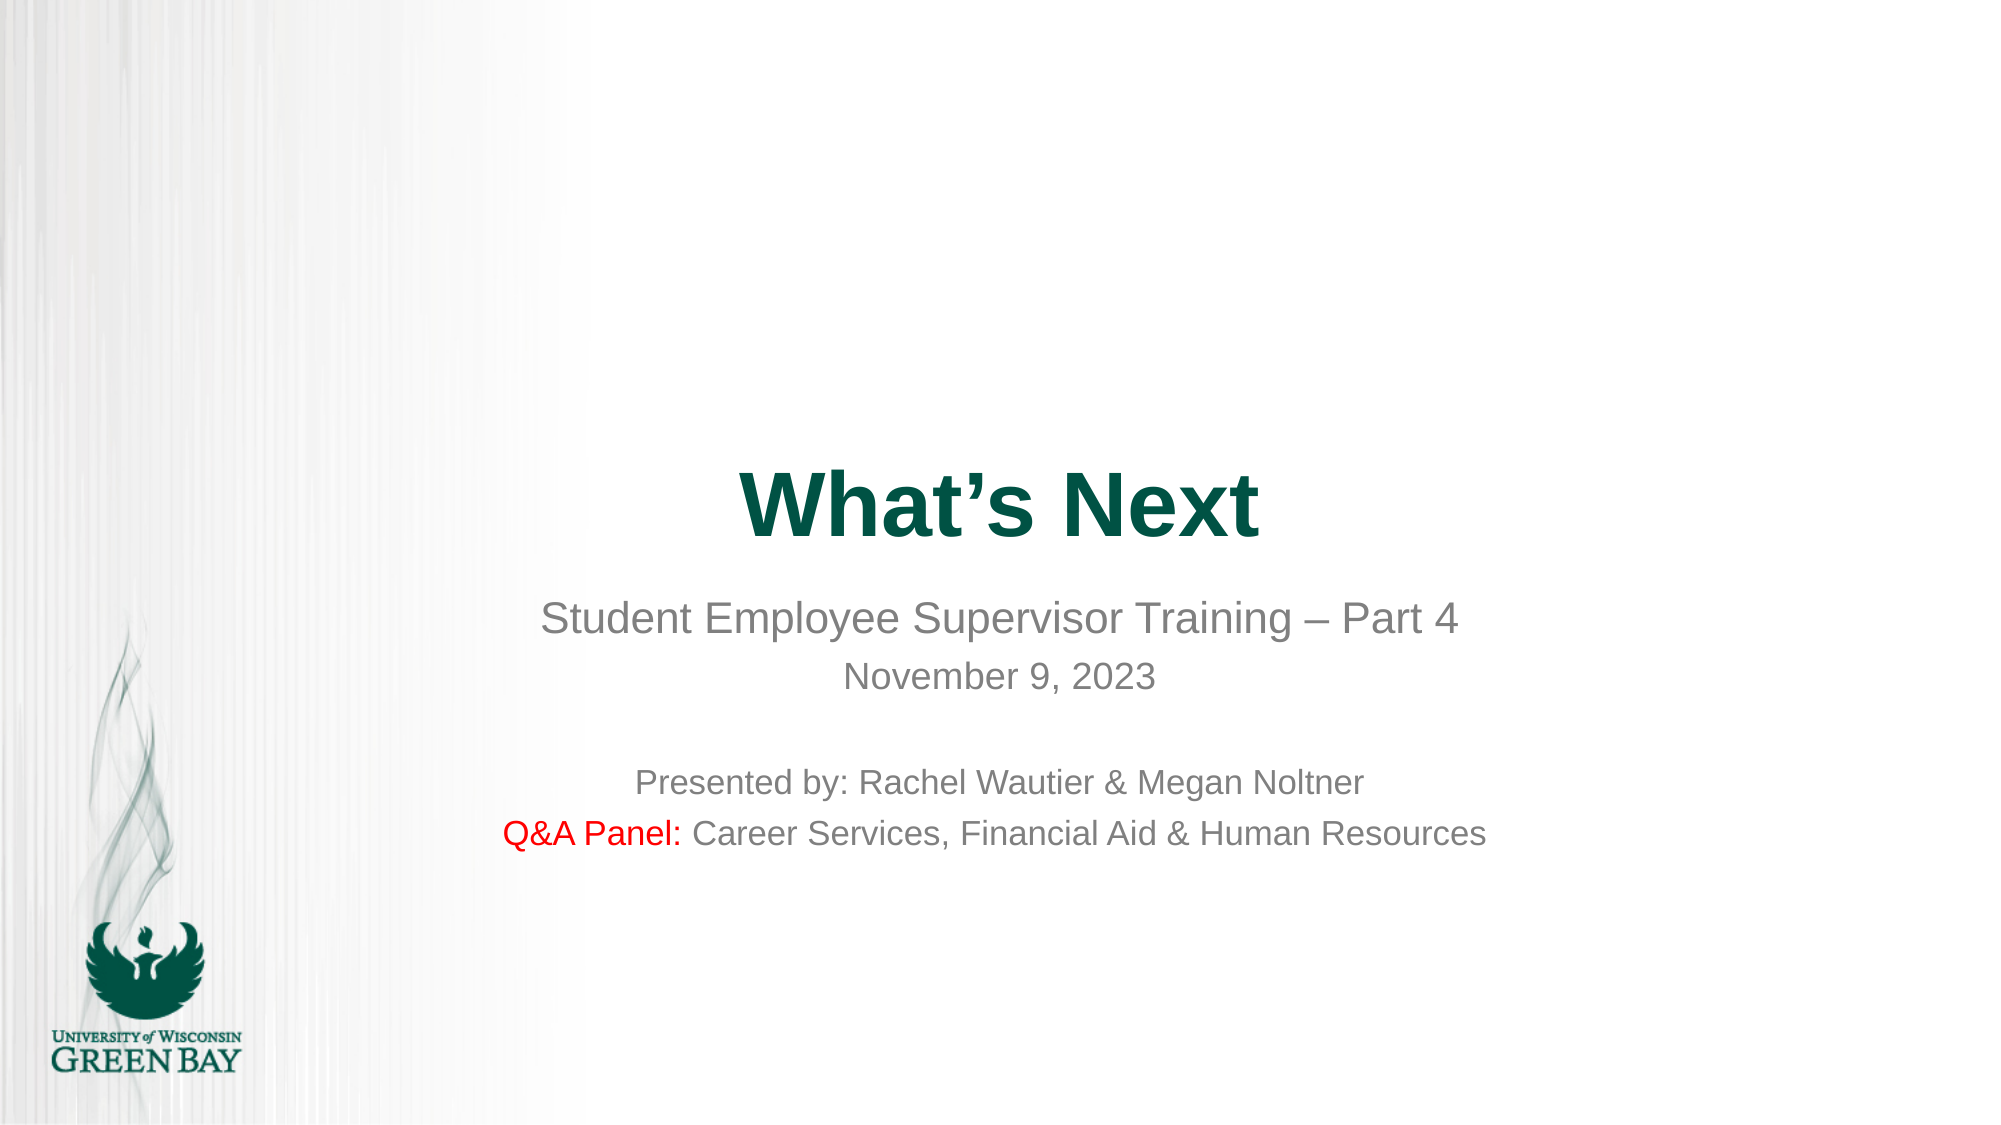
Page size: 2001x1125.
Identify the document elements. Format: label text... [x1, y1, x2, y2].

subtitle Student Employee Supervisor Training – Part 4 November 9, 2023 Presented by: Rachel Wautier & Megan Noltner Q&A Panel: Career Services, Financial Aid & Human Resources [249, 590, 1750, 863]
title What’s Next [137, 59, 1863, 563]
picture [0, 0, 2001, 1125]
